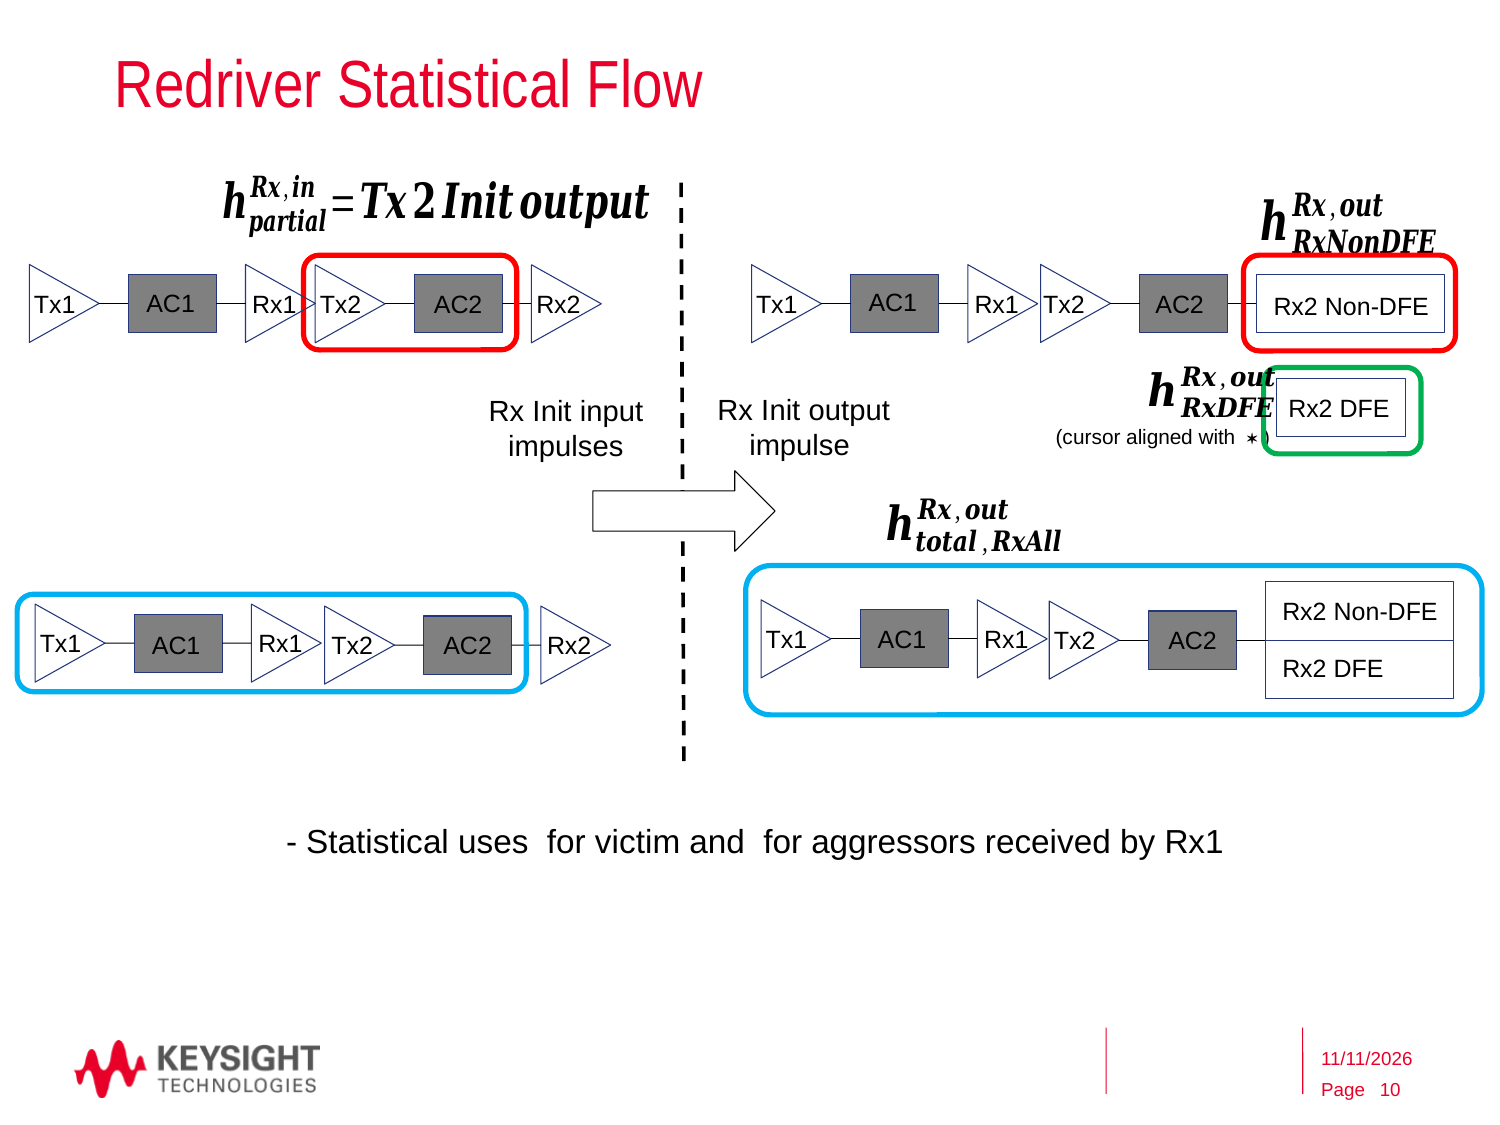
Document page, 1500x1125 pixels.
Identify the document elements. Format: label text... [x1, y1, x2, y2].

title Redriver Statistical Flow [115, 37, 1295, 122]
slide_number 10 [1379, 1069, 1425, 1100]
picture [73, 1040, 320, 1098]
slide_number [1321, 1009, 1500, 1069]
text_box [29, 264, 316, 343]
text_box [303, 254, 482, 351]
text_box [1040, 254, 1456, 455]
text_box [34, 603, 322, 683]
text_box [910, 565, 1483, 716]
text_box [488, 182, 906, 768]
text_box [16, 593, 482, 692]
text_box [910, 264, 1038, 343]
